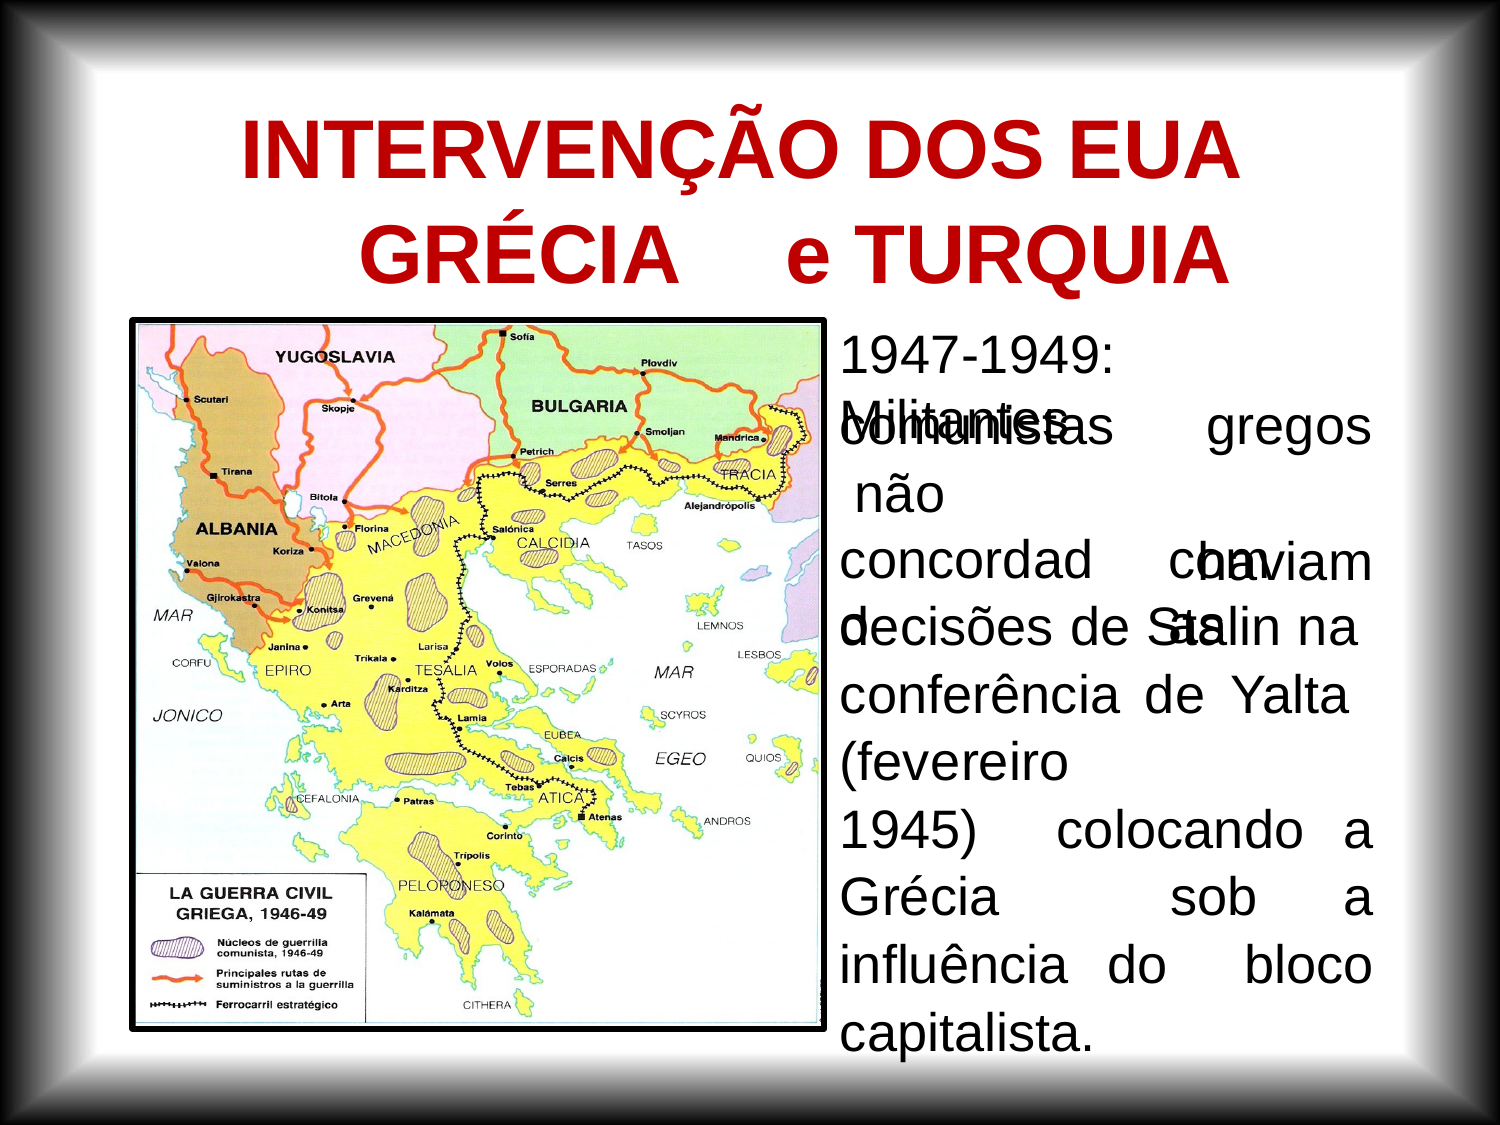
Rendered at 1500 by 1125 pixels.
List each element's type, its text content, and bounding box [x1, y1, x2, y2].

picture [0, 0, 1500, 1125]
title INTERVENÇÃO DOS EUA GRÉCIA e TURQUIA [238, 88, 1251, 300]
text_box comunistas não concordado [837, 385, 1127, 586]
text_box gregos haviam [1195, 385, 1375, 521]
text_box com as [1166, 521, 1375, 586]
text_box decisões de Stalin na conferência de Yalta (fevereiro 1945) colocando a Grécia sob a influência do bloco capitalista. [837, 586, 1375, 1062]
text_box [129, 317, 828, 1033]
text_box 1947-1949: Militantes [837, 317, 1375, 450]
